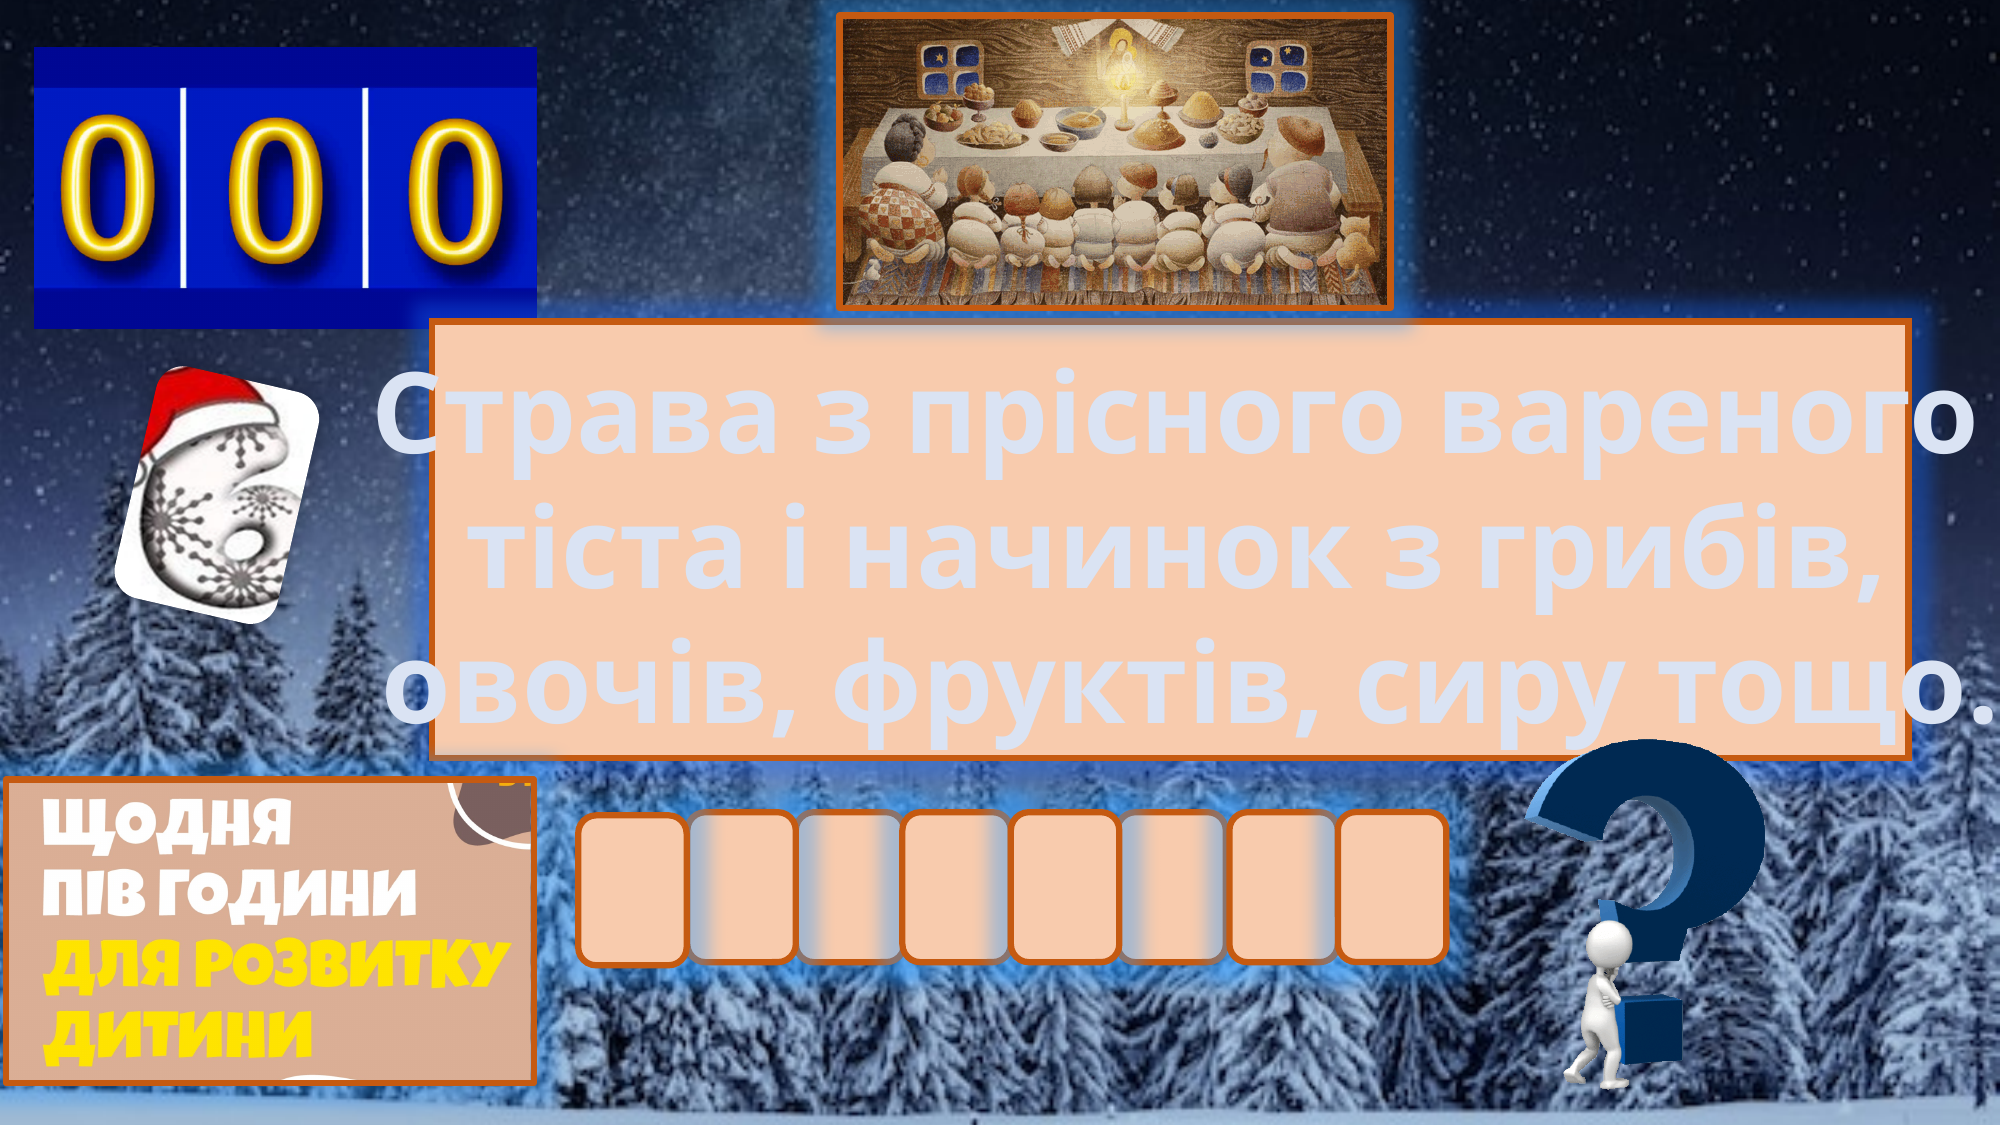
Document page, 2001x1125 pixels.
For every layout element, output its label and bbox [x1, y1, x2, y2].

text_box [33, 46, 538, 330]
picture [0, 0, 2000, 1125]
